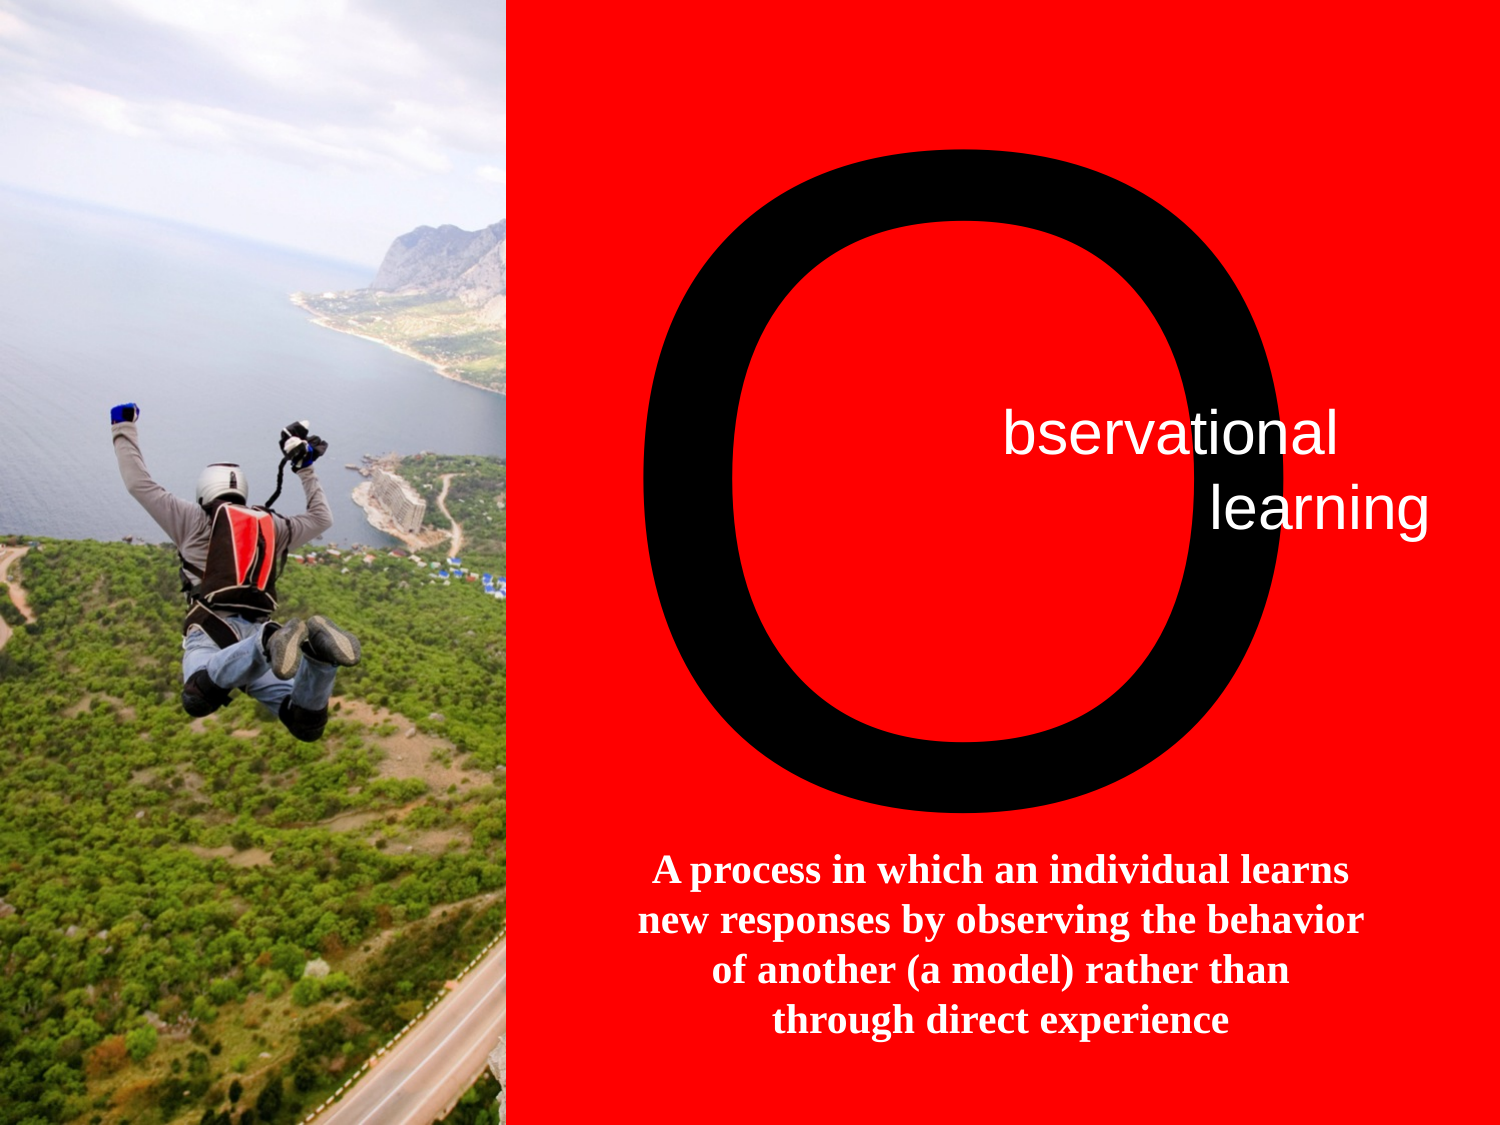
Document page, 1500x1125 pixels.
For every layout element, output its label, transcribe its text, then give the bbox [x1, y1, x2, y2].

text_box O [584, 0, 1344, 1000]
text_box bservational learning [987, 384, 1463, 550]
picture [0, 0, 516, 1125]
text_box A process in which an individual learns new responses by observing the behavior of another (a model) rather than through direct experience [622, 834, 1380, 1050]
text_box [516, 0, 1500, 1125]
